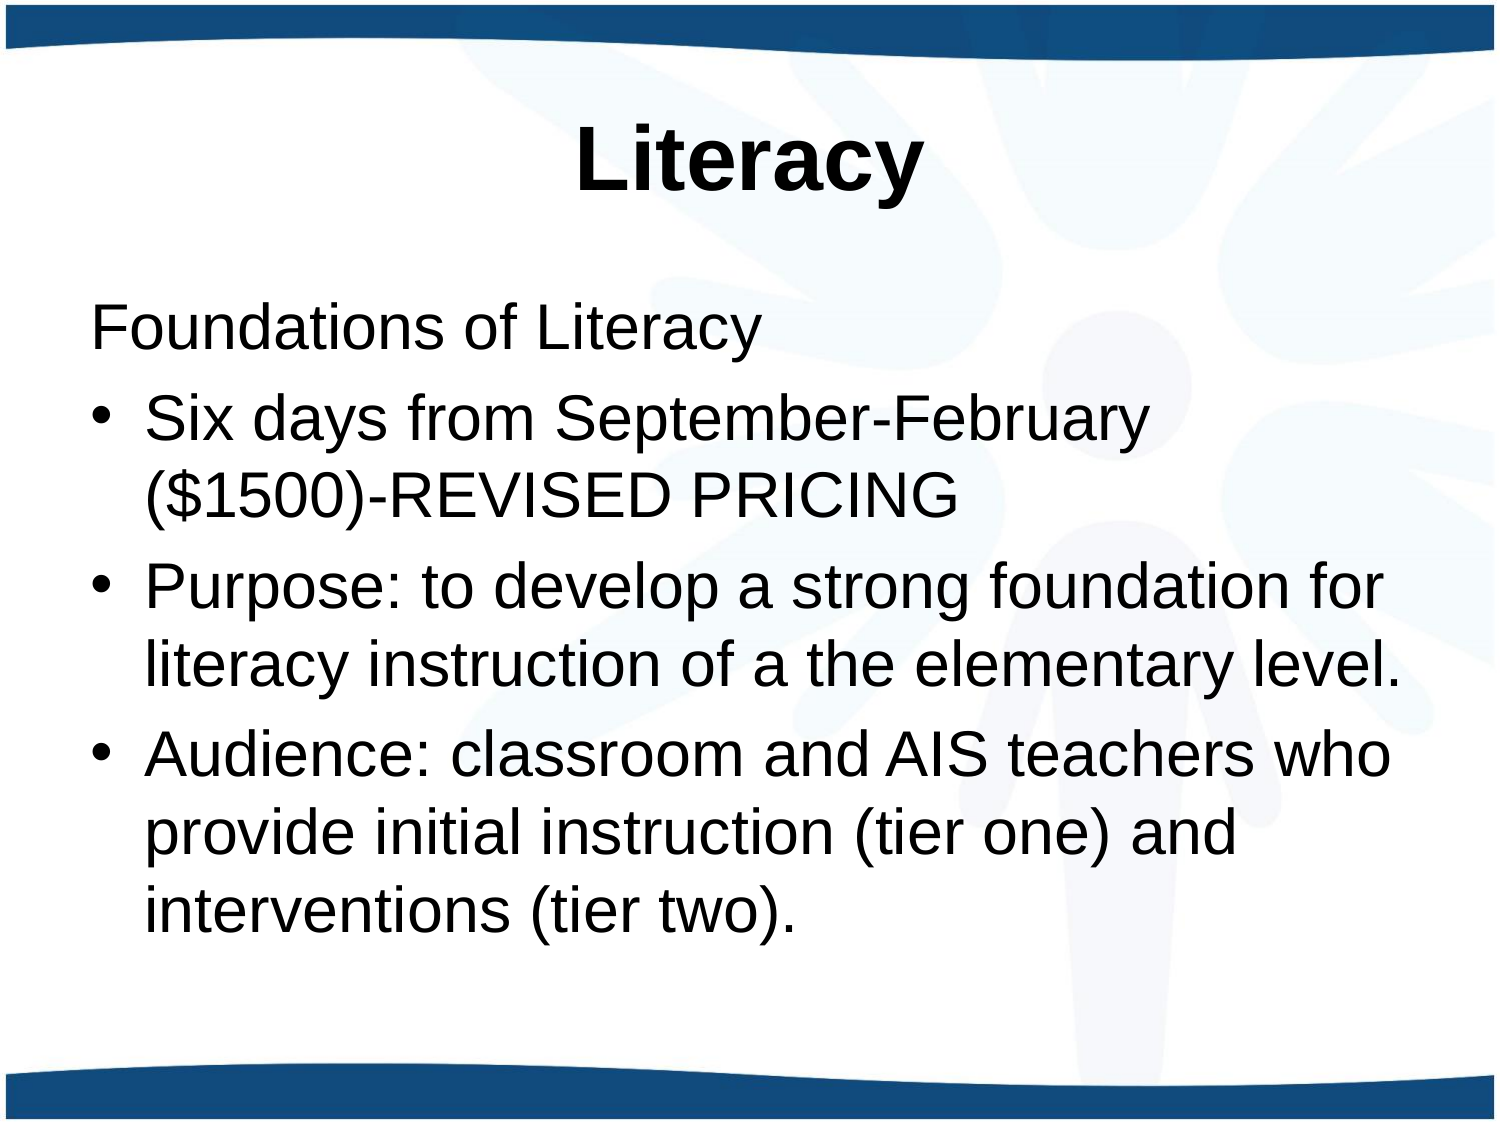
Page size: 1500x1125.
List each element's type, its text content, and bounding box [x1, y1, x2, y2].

picture [0, 0, 1500, 1125]
title Literacy [75, 59, 1425, 248]
list Foundations of Literacy Six days from September-February ($1500)-REVISED PRICING Purpose: to develop a strong foundation for literacy instruction of a the elementary level. Audience: classroom and AIS teachers who provide initial instruction (tier one) and interventions (tier two). [75, 277, 1425, 1020]
